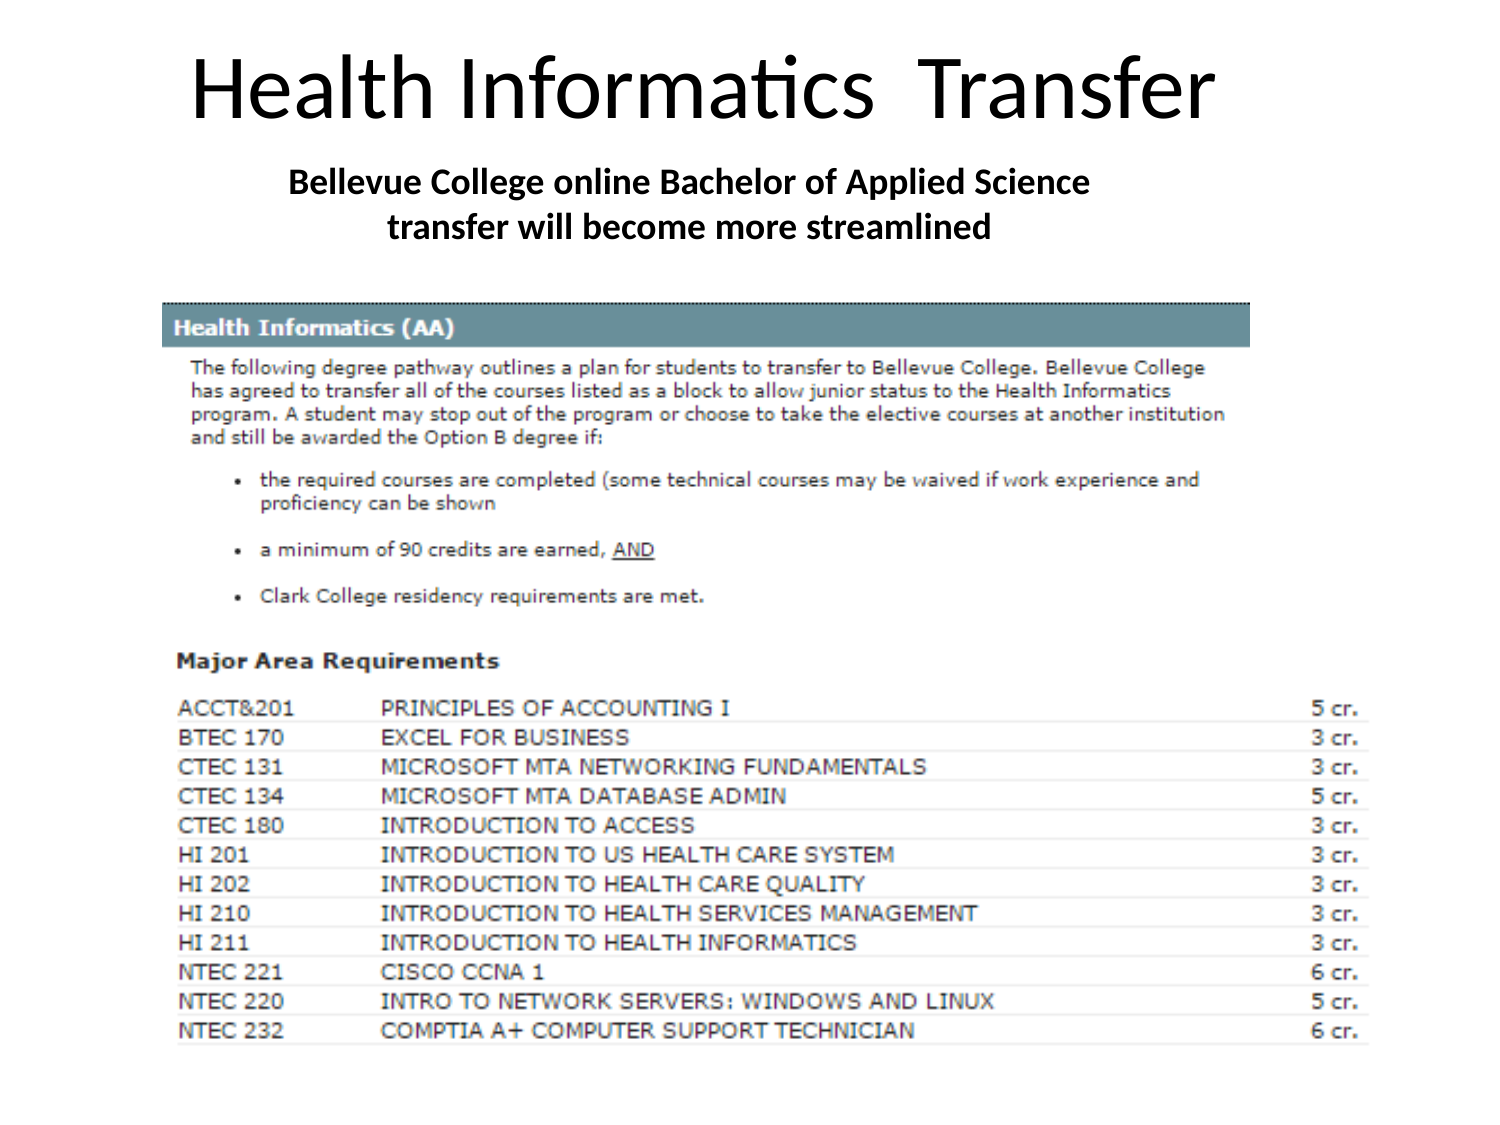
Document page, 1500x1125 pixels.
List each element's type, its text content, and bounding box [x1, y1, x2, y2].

picture [140, 274, 1401, 1076]
title Health Informatics Transfer [50, 0, 1400, 176]
text_box Bellevue College online Bachelor of Applied Science transfer will become more streamlined [162, 149, 1225, 255]
